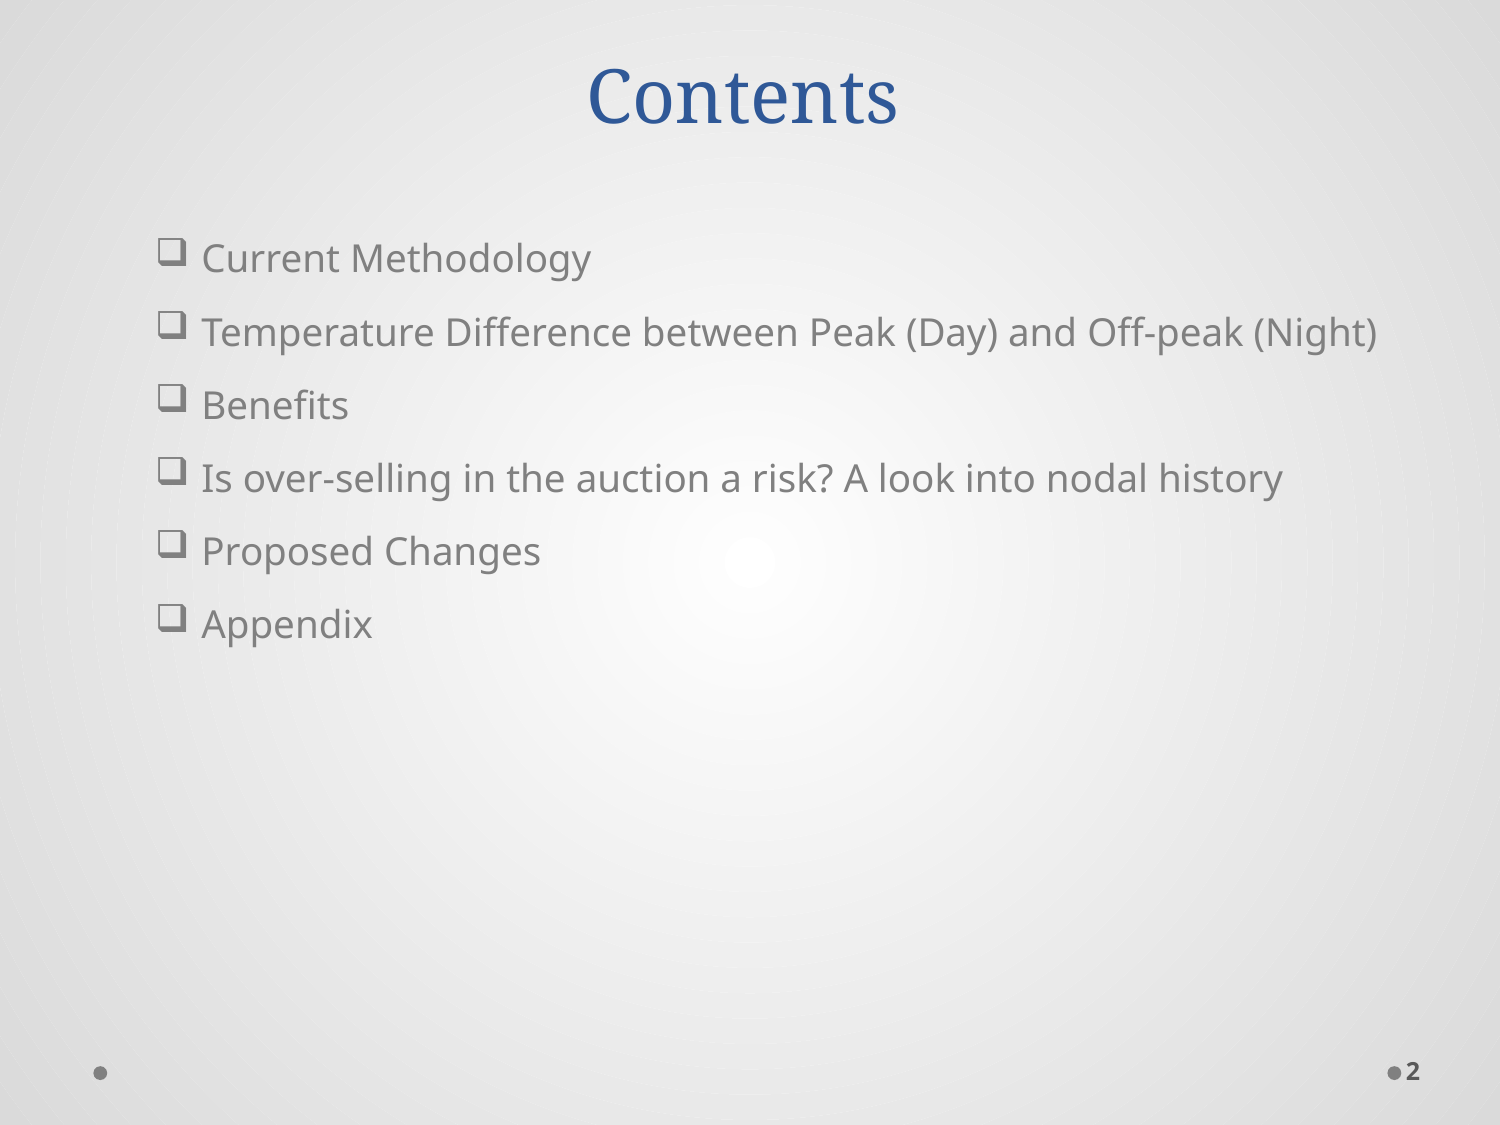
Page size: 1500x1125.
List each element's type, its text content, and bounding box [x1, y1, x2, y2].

list Current Methodology Temperature Difference between Peak (Day) and Off-peak (Night) Benefits Is over-selling in the auction a risk? A look into nodal history Proposed Changes Appendix [84, 227, 1500, 657]
slide_number 1 [1401, 1042, 1494, 1103]
title Contents [66, 85, 1421, 147]
